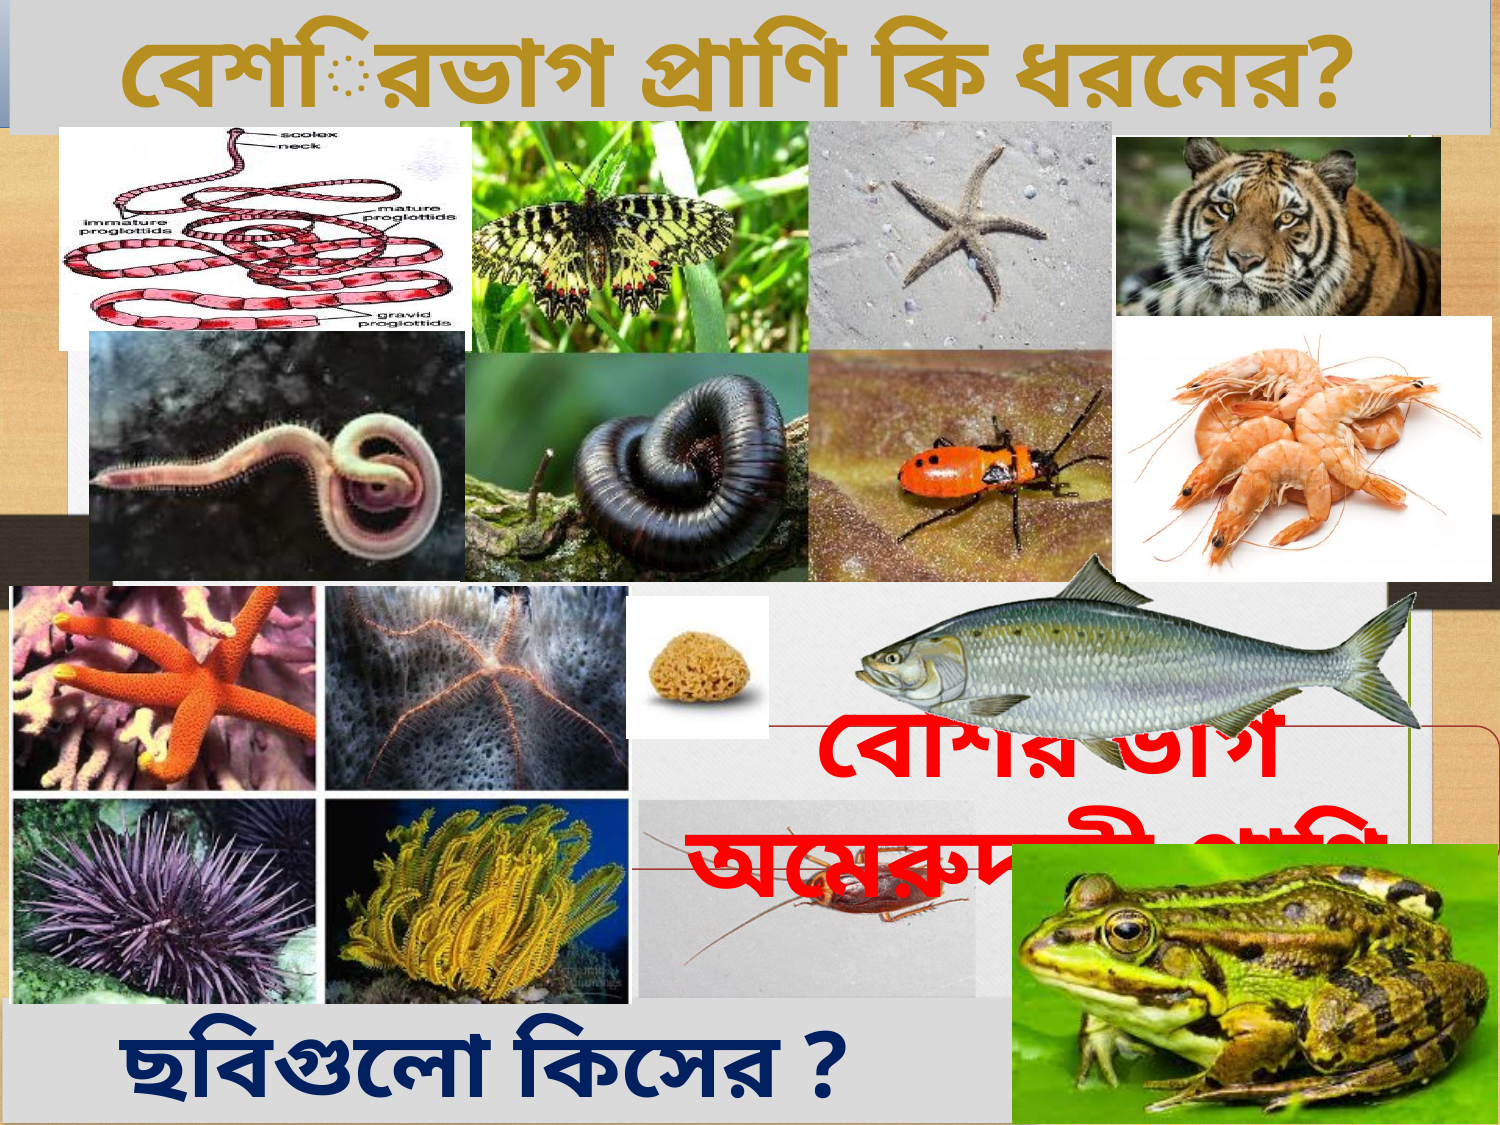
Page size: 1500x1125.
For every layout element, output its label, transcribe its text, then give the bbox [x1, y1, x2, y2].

text_box ছবিগুলো কিসের ? [2, 997, 1012, 1123]
picture [0, 0, 1500, 1125]
text_box বেশির ভাগ অমেরুদন্ডী প্রাণি [632, 725, 1500, 870]
text_box নিচের ছবিগুলো লক্ষ্য করঃ [0, 0, 9, 128]
text_box বেশিরভাগ প্রাণি কি ধরনের? [9, 0, 1491, 135]
